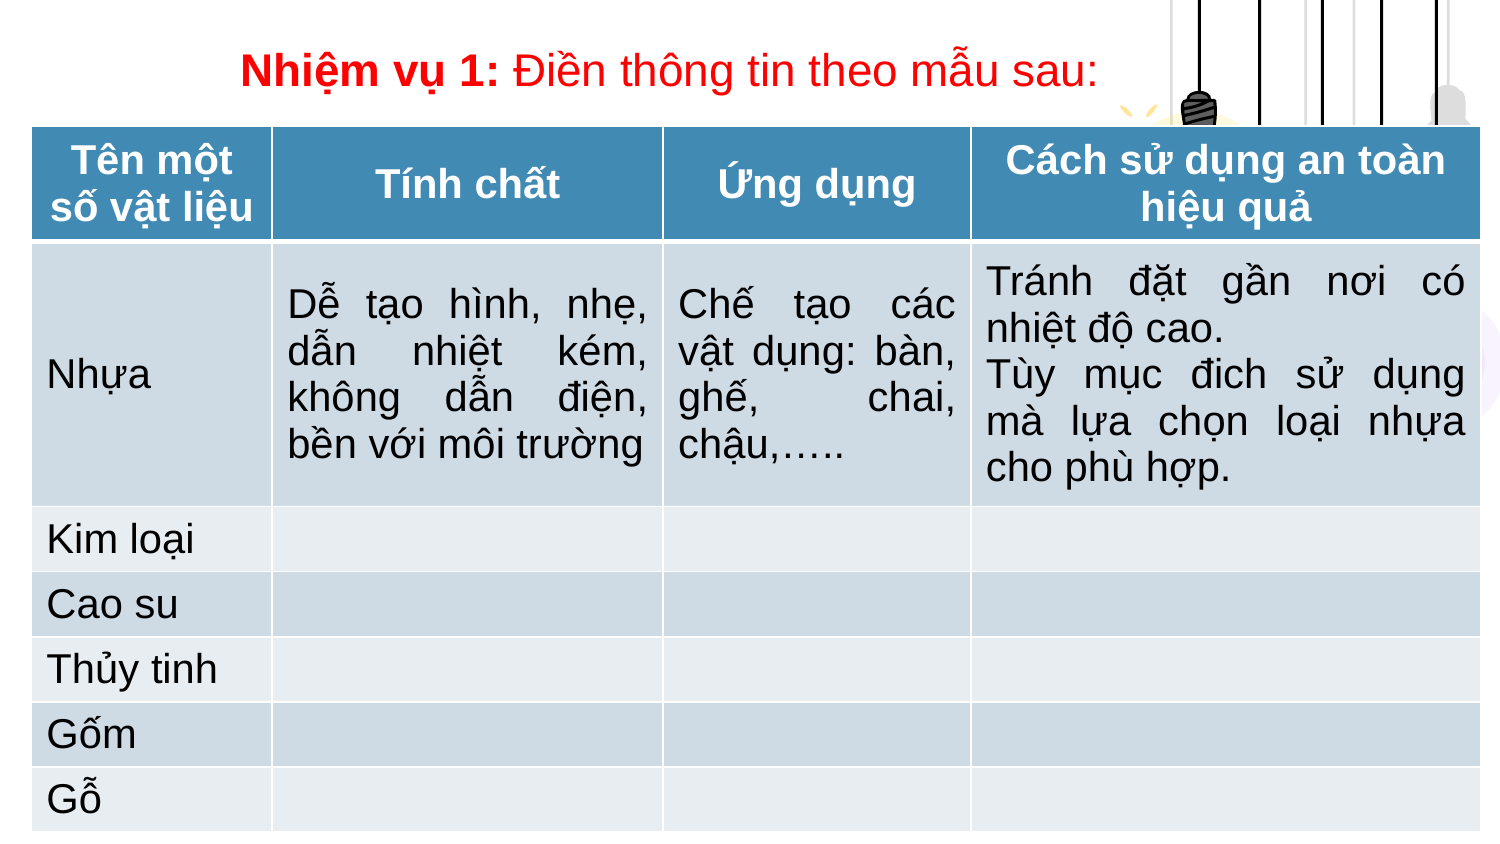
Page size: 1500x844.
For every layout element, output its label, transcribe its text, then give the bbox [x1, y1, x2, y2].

table_cell [972, 703, 1480, 766]
table_cell Cao su [32, 572, 271, 636]
table_cell [273, 638, 662, 701]
text_box Nhiệm vụ 1: Điền thông tin theo mẫu sau: [226, 14, 1173, 104]
table_cell [664, 638, 970, 701]
table_cell Tránh đặt gần nơi có nhiệt độ cao. Tùy mục đich sử dụng mà lựa chọn loại nhựa cho phù hợp. [972, 244, 1480, 506]
table_cell [972, 507, 1480, 571]
table_cell [664, 572, 970, 636]
table_header Ứng dụng [664, 127, 970, 239]
table_cell Nhựa [32, 244, 271, 506]
table_cell Dễ tạo hình, nhẹ, dẫn nhiệt kém, không dẫn điện, bền với môi trường [273, 244, 662, 506]
table_cell [273, 572, 662, 636]
table_cell [972, 572, 1480, 636]
table_cell [972, 638, 1480, 701]
table_cell Chế tạo các vật dụng: bàn, ghế, chai, chậu,….. [664, 244, 970, 506]
table_cell [273, 768, 662, 831]
table_cell [664, 507, 970, 571]
table_cell [664, 703, 970, 766]
table_cell [273, 703, 662, 766]
table_cell Gỗ [32, 768, 271, 831]
table_cell [972, 768, 1480, 831]
table_header Tên một số vật liệu [32, 127, 271, 239]
table_cell [664, 768, 970, 831]
table_header Tính chất [273, 127, 662, 239]
table_header Cách sử dụng an toàn hiệu quả [972, 127, 1480, 239]
table_cell Gốm [32, 703, 271, 766]
table_cell [273, 507, 662, 571]
table_cell Kim loại [32, 507, 271, 571]
table_cell Thủy tinh [32, 638, 271, 701]
